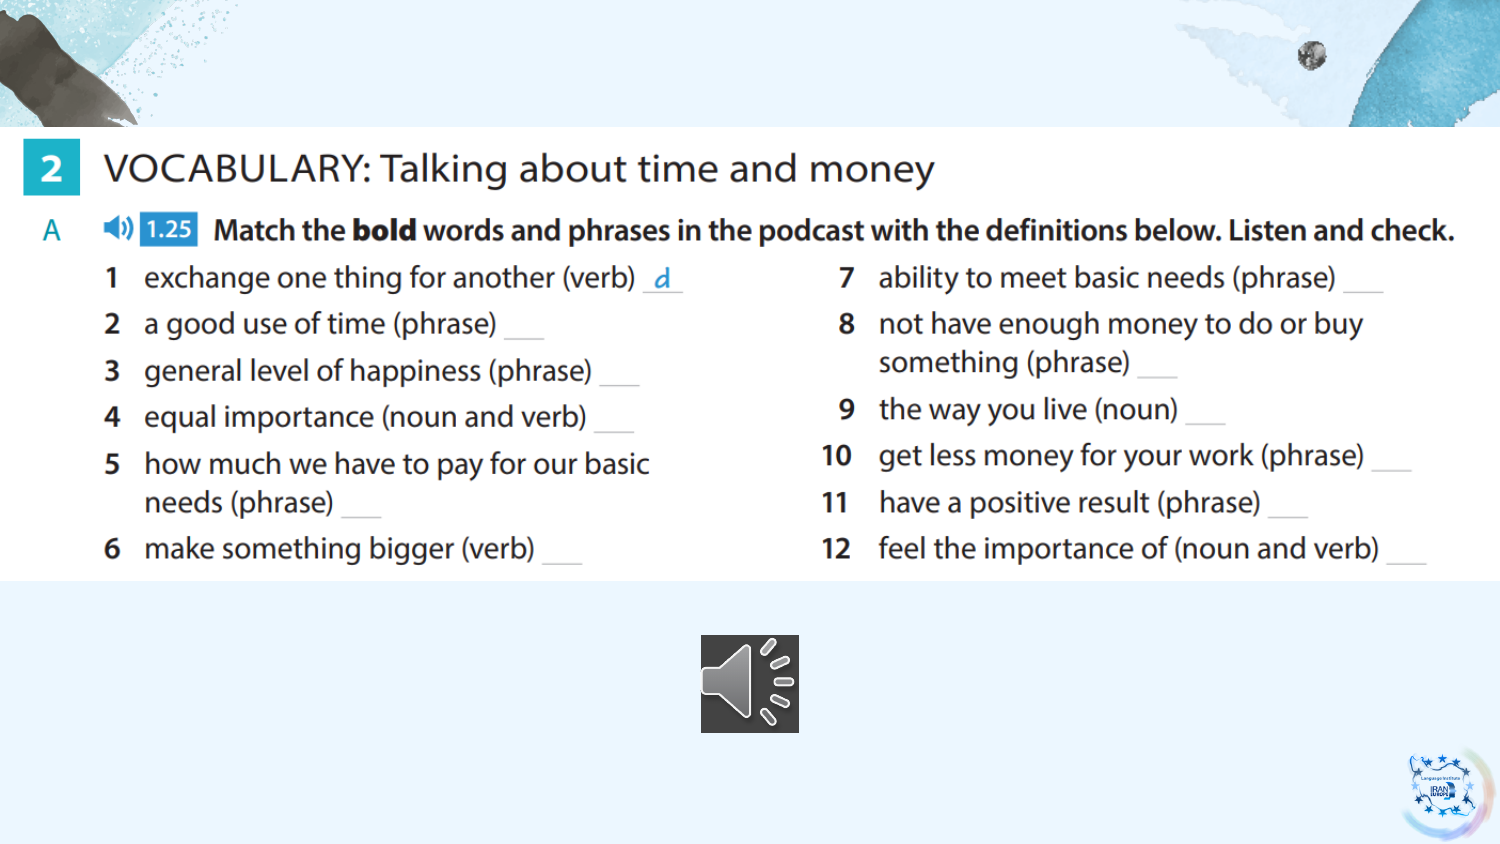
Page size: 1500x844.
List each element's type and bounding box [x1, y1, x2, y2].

picture [0, 0, 1500, 581]
picture [699, 634, 801, 735]
picture [1396, 742, 1500, 844]
